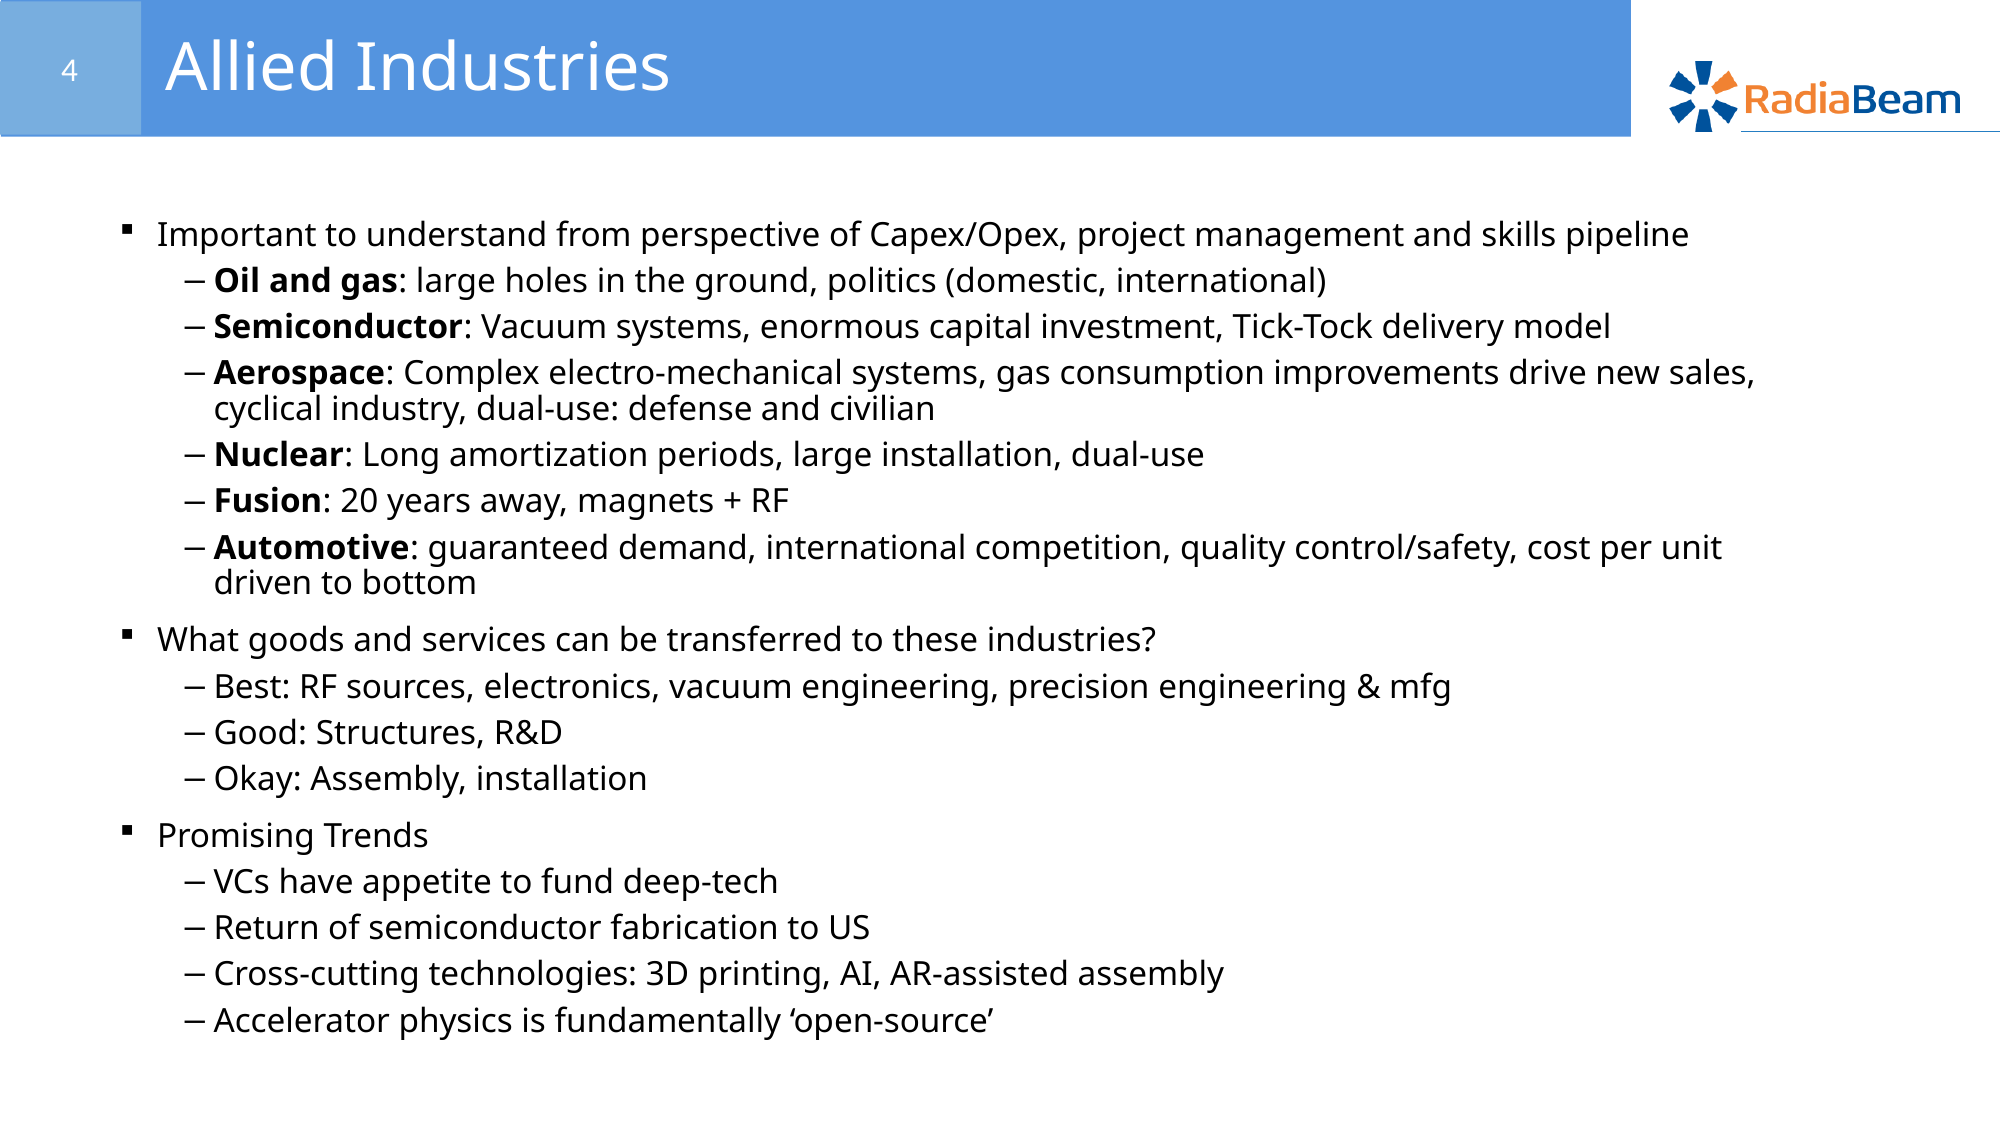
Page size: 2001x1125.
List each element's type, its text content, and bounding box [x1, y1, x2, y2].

picture [1668, 61, 1963, 132]
slide_number 4 [0, 1, 142, 135]
title Allied Industries [150, 24, 1625, 113]
list Important to understand from perspective of Capex/Opex, project management and skills pipeline Oil and gas: large holes in the ground, politics (domestic, international) Semiconductor: Vacuum systems, enormous capital investment, Tick-Tock delivery model Aerospace: Complex electro-mechanical systems, gas consumption improvements drive new sales, cyclical industry, dual-use: defense and civilian Nuclear: Long amortization periods, large installation, dual-use Fusion: 20 years away, magnets + RF Automotive: guaranteed demand, international competition, quality control/safety, cost per unit driven to bottom What goods and services can be transferred to these industries? Best: RF sources, electronics, vacuum engineering, precision engineering & mfg Good: Structures, R&D Okay: Assembly, installation Promising Trends VCs have appetite to fund deep-tech Return of semiconductor fabrication to US Cross-cutting technologies: 3D printing, AI, AR-assisted assembly Accelerator physics is fundamentally ‘open-source’ [104, 209, 1830, 1064]
